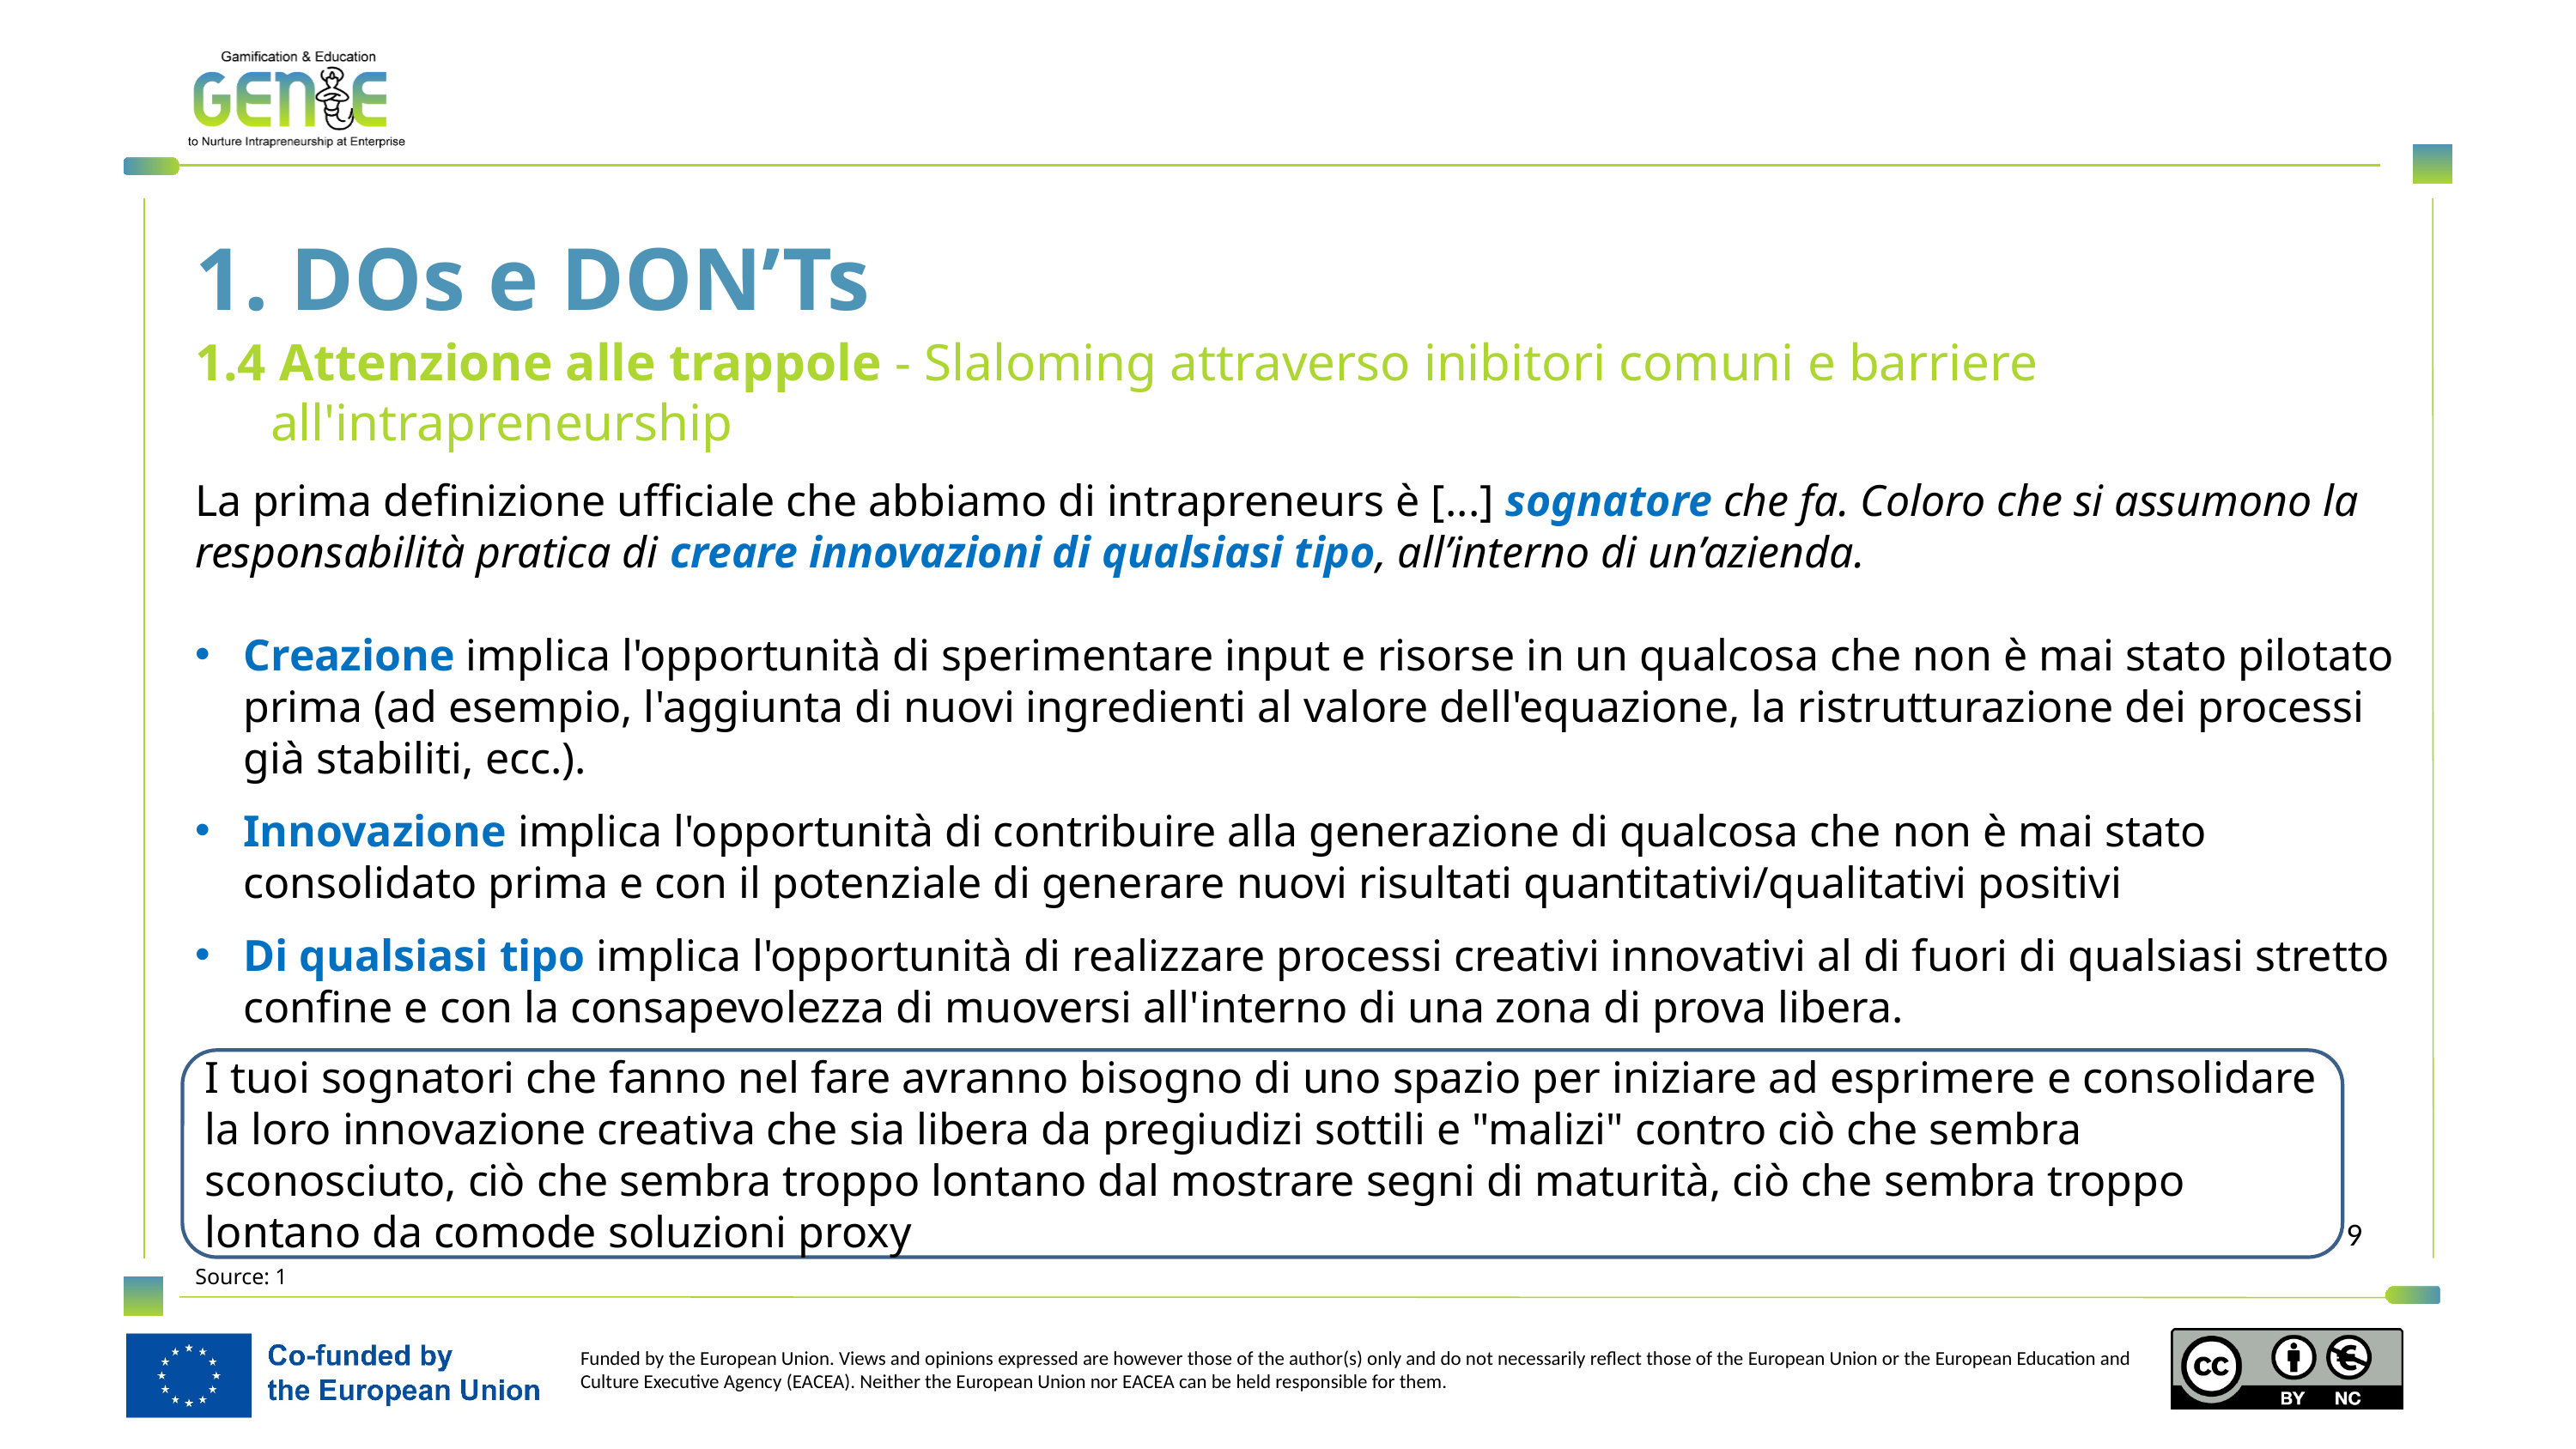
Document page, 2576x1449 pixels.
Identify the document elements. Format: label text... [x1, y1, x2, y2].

text_box 1.4 Attenzione alle trappole - Slaloming attraverso inibitori comuni e barriere all'intrapreneurship [182, 336, 2414, 398]
picture [182, 45, 408, 151]
picture [111, 1328, 562, 1423]
picture [2385, 1286, 2440, 1304]
picture [2171, 1328, 2403, 1410]
picture [2413, 144, 2452, 184]
text_box La prima definizione ufficiale che abbiamo di intrapreneurs è [...] sognatore che fa. Coloro che si assumono la responsabilità pratica di creare innovazioni di qualsiasi tipo, all’interno di un’azienda. Creazione implica l'opportunità di sperimentare input e risorse in un qualcosa che non è mai stato pilotato prima (ad esempio, l'aggiunta di nuovi ingredienti al valore dell'equazione, la ristrutturazione dei processi già stabiliti, ecc.). Innovazione implica l'opportunità di contribuire alla generazione di qualcosa che non è mai stato consolidato prima e con il potenziale di generare nuovi risultati quantitativi/qualitativi positivi Di qualsiasi tipo implica l'opportunità di realizzare processi creativi innovativi al di fuori di qualsiasi stretto confine e con la consapevolezza di muoversi all'interno di una zona di prova libera. [182, 466, 2414, 1051]
text_box 1. DOs e DON’Ts [182, 217, 2414, 336]
picture [124, 157, 179, 175]
text_box Source: 1 [182, 1257, 548, 1296]
text_box I tuoi sognatori che fanno nel fare avranno bisogno di uno spazio per iniziare ad esprimere e consolidare la loro innovazione creativa che sia libera da pregiudizi sottili e "malizi" contro ciò che sembra sconosciuto, ciò che sembra troppo lontano dal mostrare segni di maturità, ciò che sembra troppo lontano da comode soluzioni proxy [180, 1048, 2345, 1259]
picture [124, 1276, 163, 1316]
